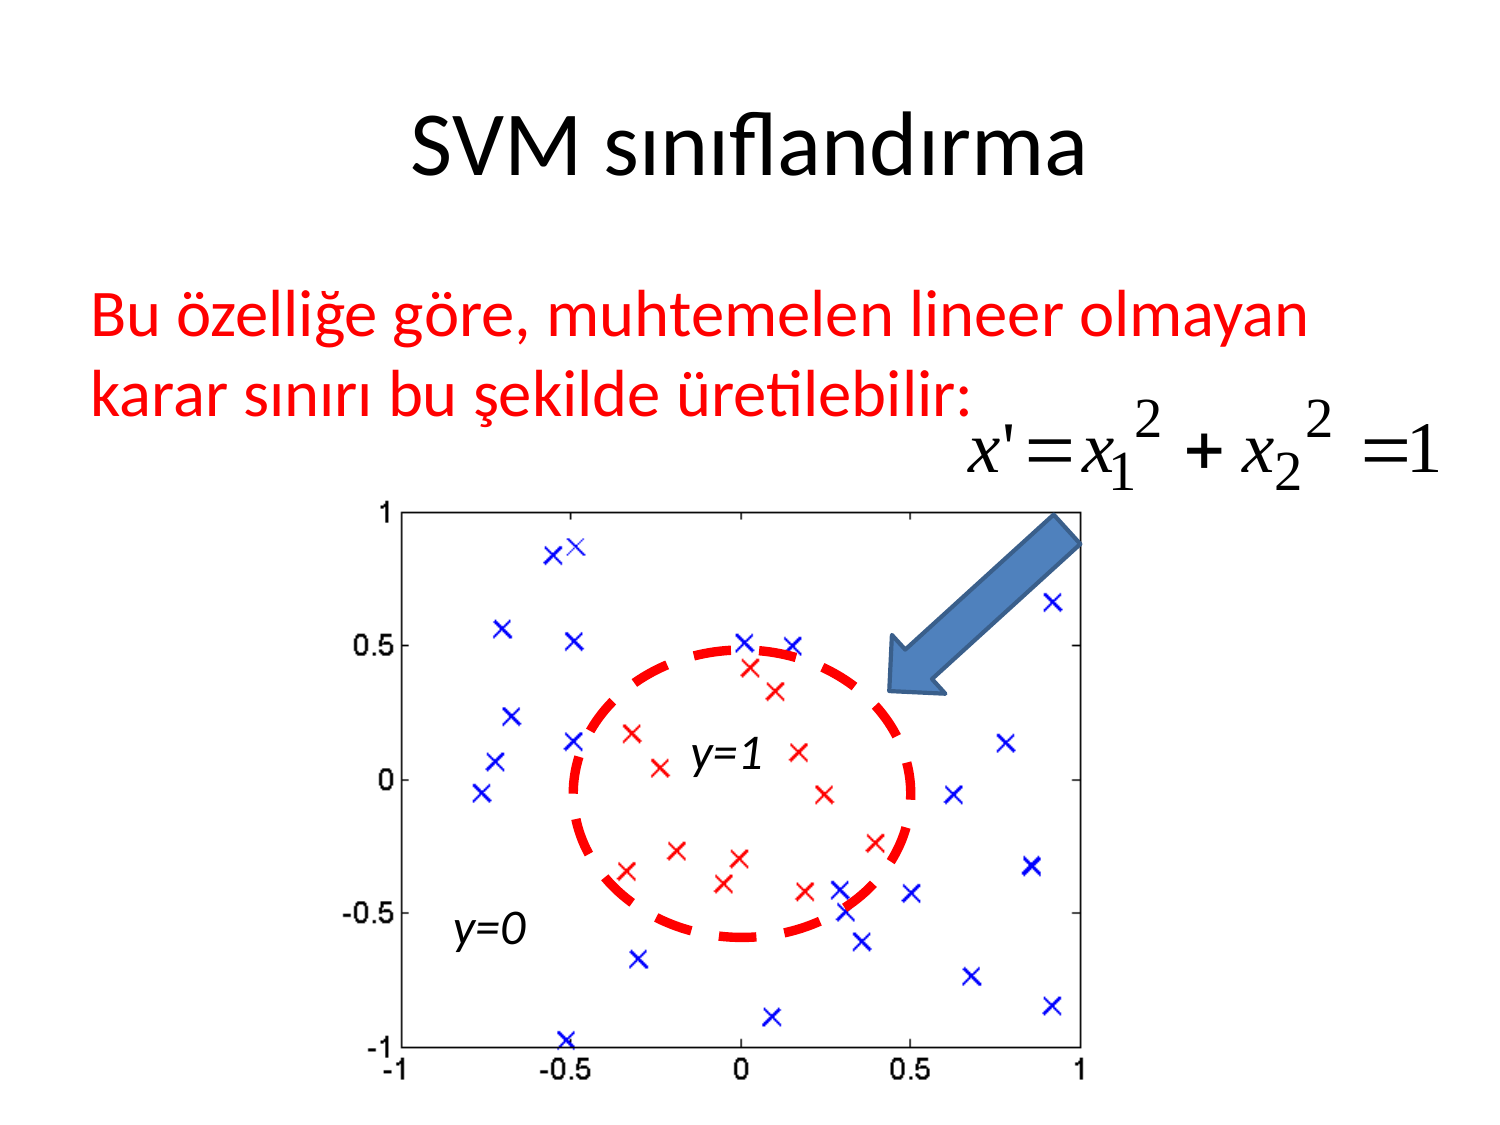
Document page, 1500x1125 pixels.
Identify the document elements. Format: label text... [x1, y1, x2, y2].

title SVM sınıflandırma [75, 45, 1425, 233]
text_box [949, 374, 1453, 513]
picture [287, 462, 1163, 1120]
list Bu özelliğe göre, muhtemelen lineer olmayan karar sınırı bu şekilde üretilebilir: [75, 262, 1425, 1088]
